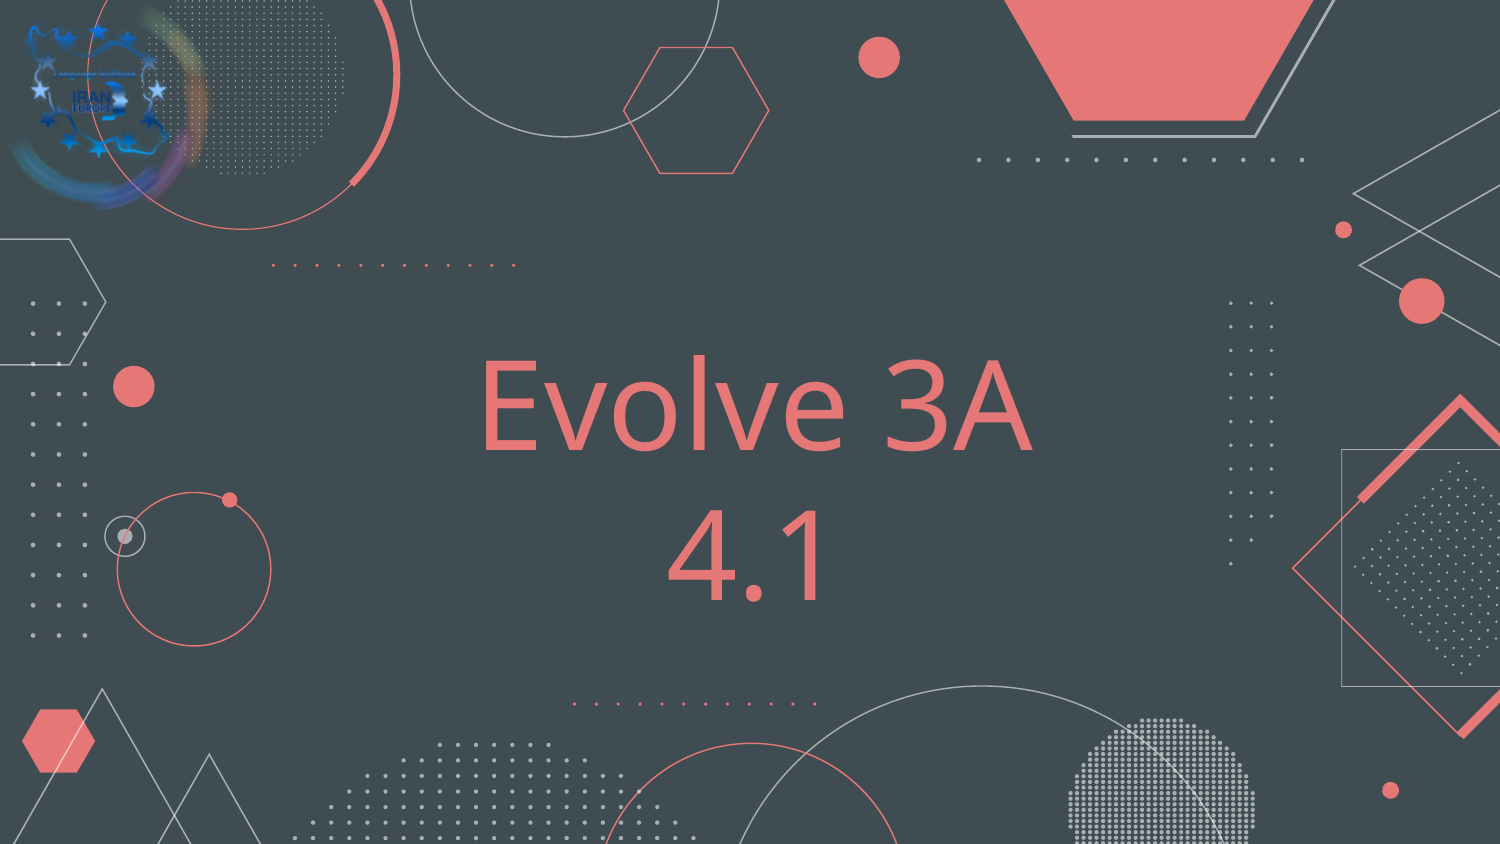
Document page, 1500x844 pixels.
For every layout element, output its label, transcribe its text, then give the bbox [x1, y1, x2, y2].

picture [0, 0, 222, 216]
title Evolve 3A 4.1 [444, 425, 1065, 641]
